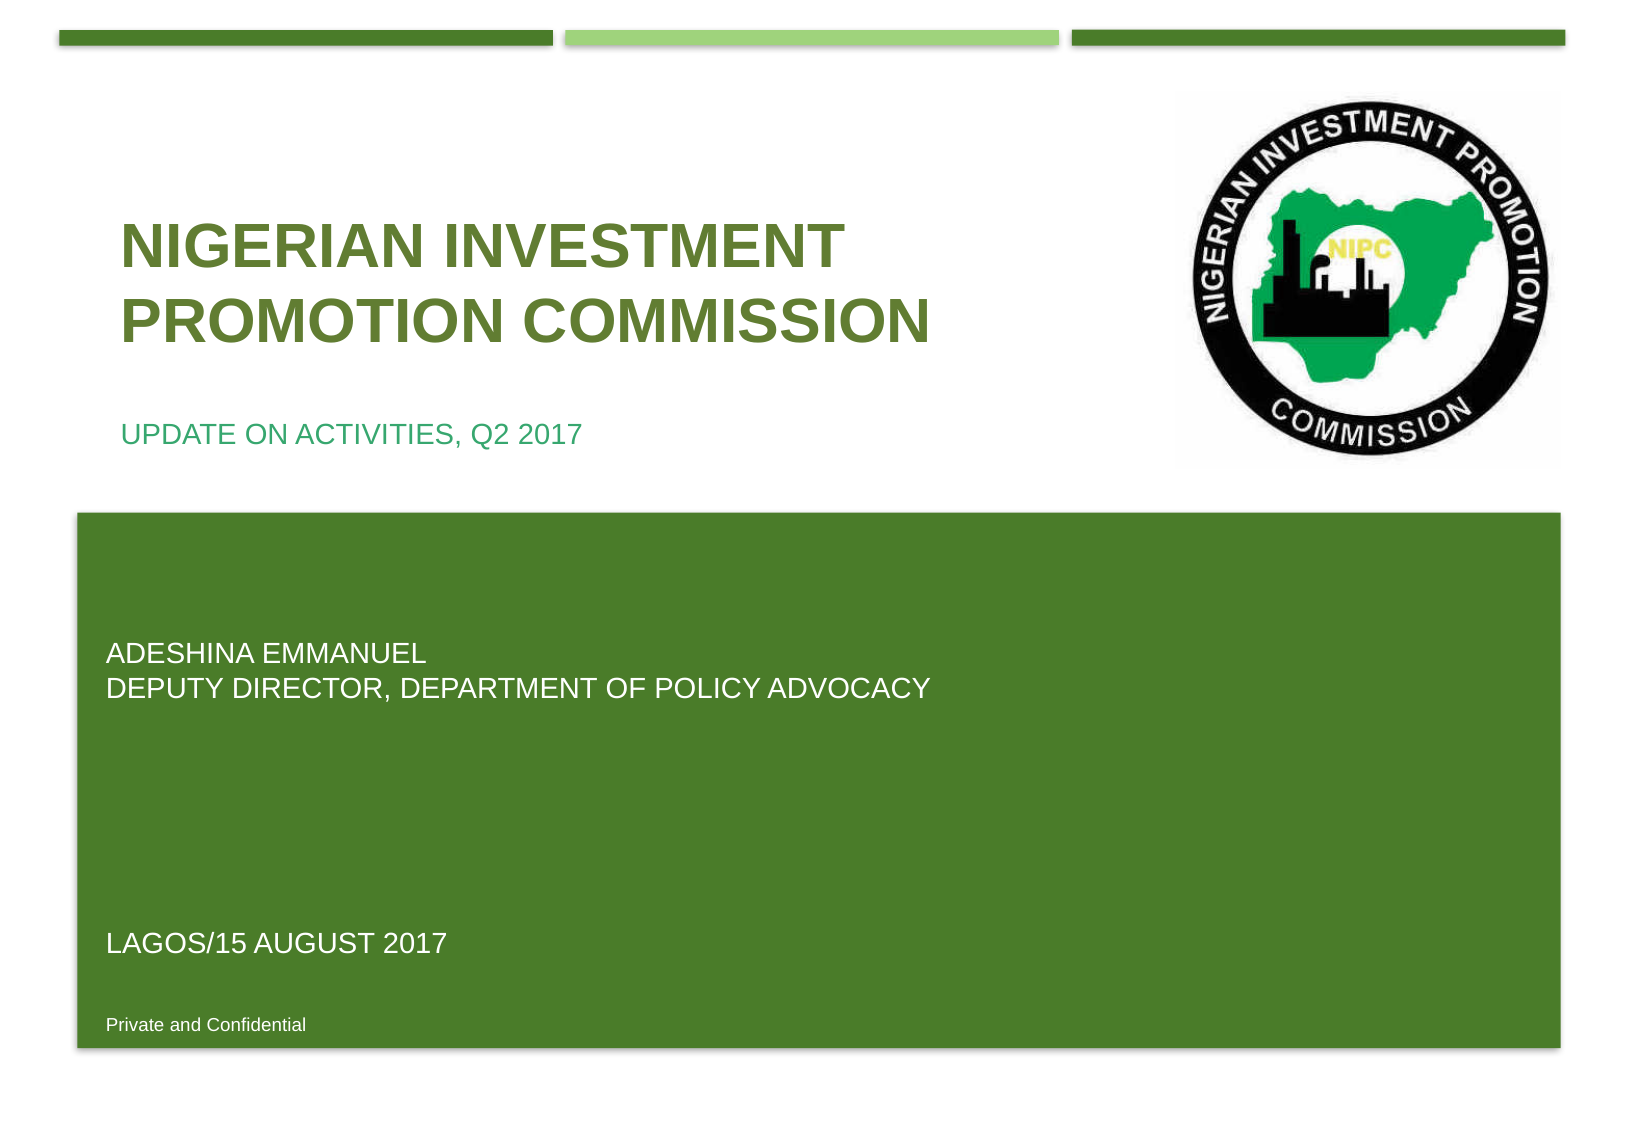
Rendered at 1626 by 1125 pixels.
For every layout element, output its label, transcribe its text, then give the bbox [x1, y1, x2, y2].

picture [1175, 91, 1561, 469]
subtitle Update on activities, q2 2017 [105, 407, 1193, 458]
title NiGERIAN Investment Promotion commission [105, 196, 1193, 364]
text_box Lagos/15 august 2017 [105, 923, 1525, 959]
text_box Adeshina Emmanuel Deputy Director, Department of Policy Advocacy [105, 634, 1226, 705]
